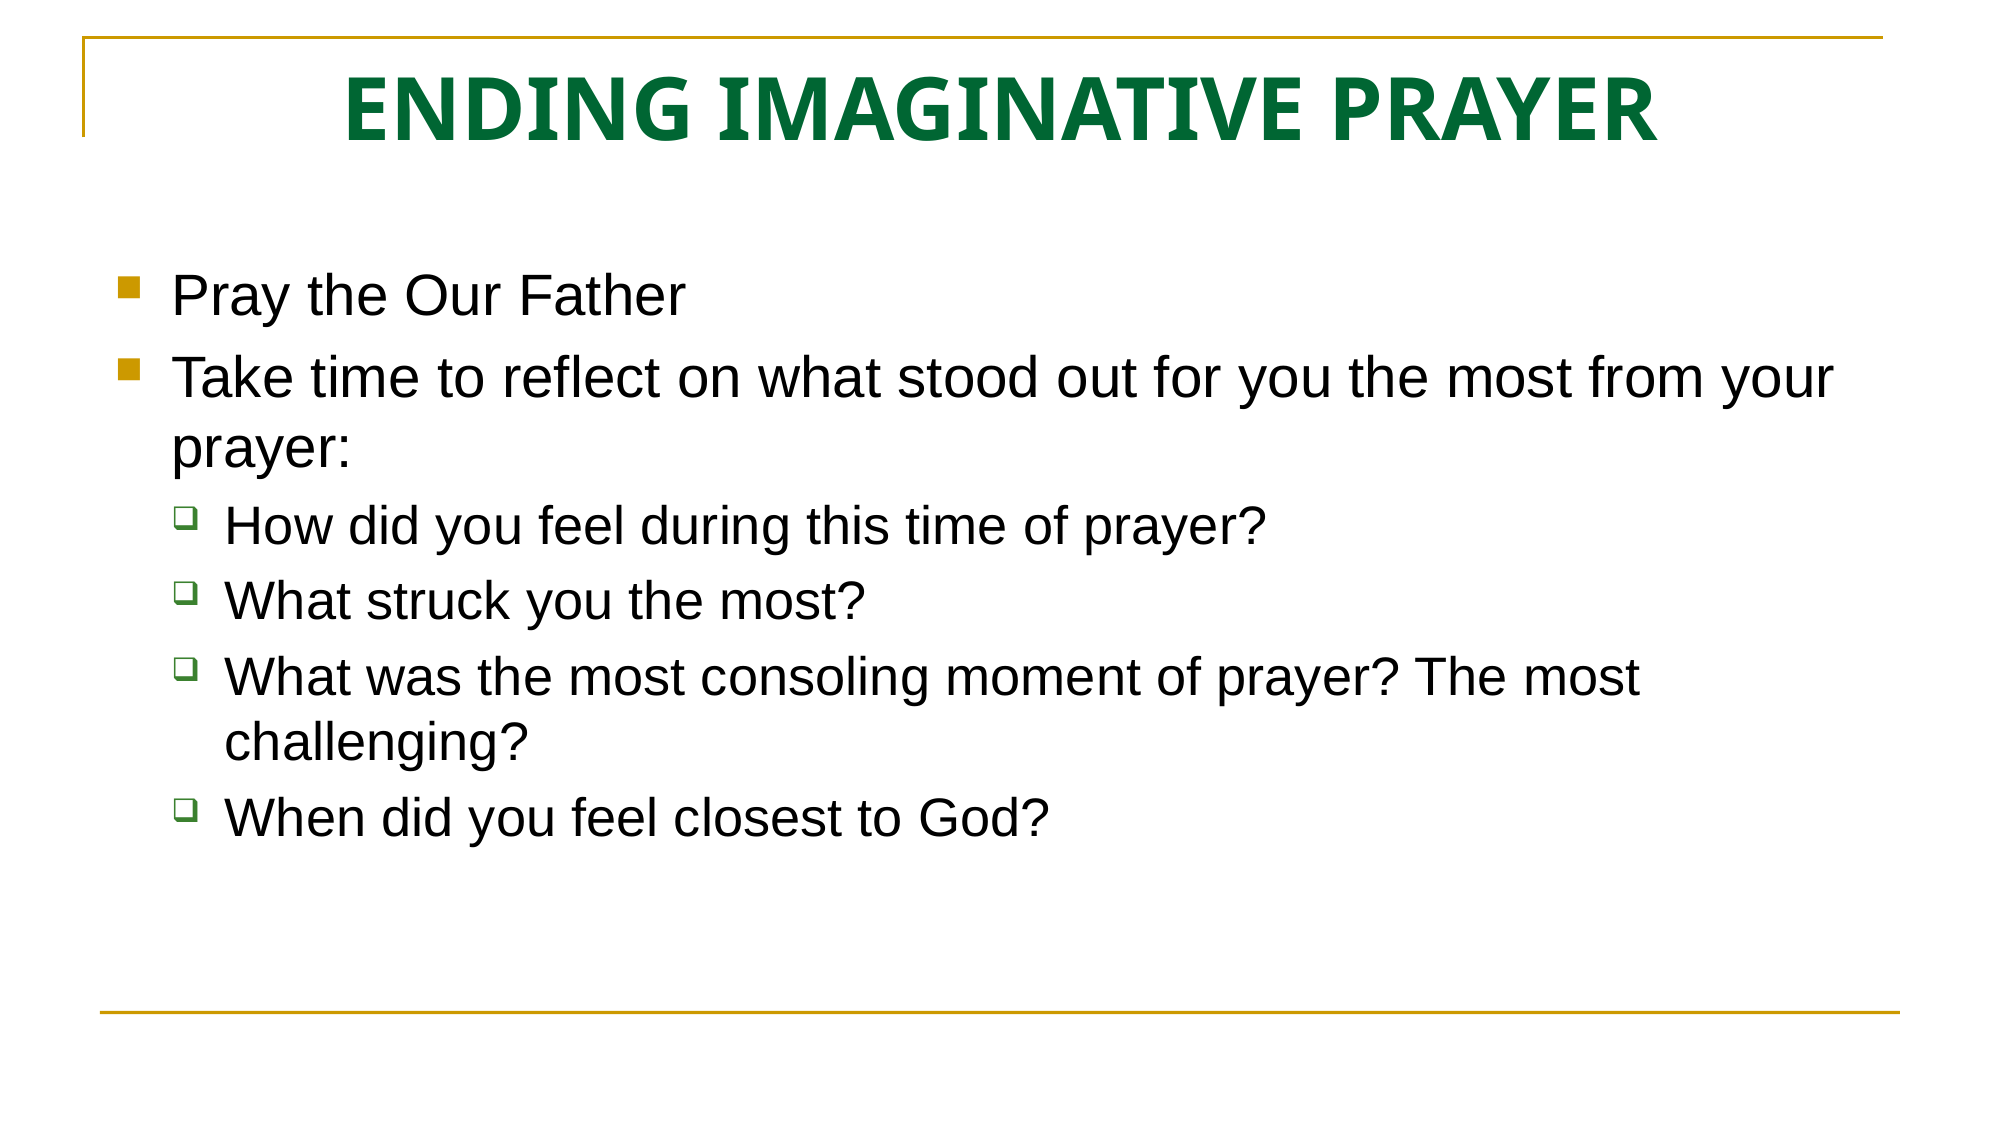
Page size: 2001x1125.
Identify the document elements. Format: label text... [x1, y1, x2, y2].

title ENDING IMAGINATIVE PRAYER [99, 45, 1900, 150]
list Pray the Our Father Take time to reflect on what stood out for you the most from your prayer: How did you feel during this time of prayer? What struck you the most? What was the most consoling moment of prayer? The most challenging? When did you feel closest to God? [99, 249, 1900, 1006]
